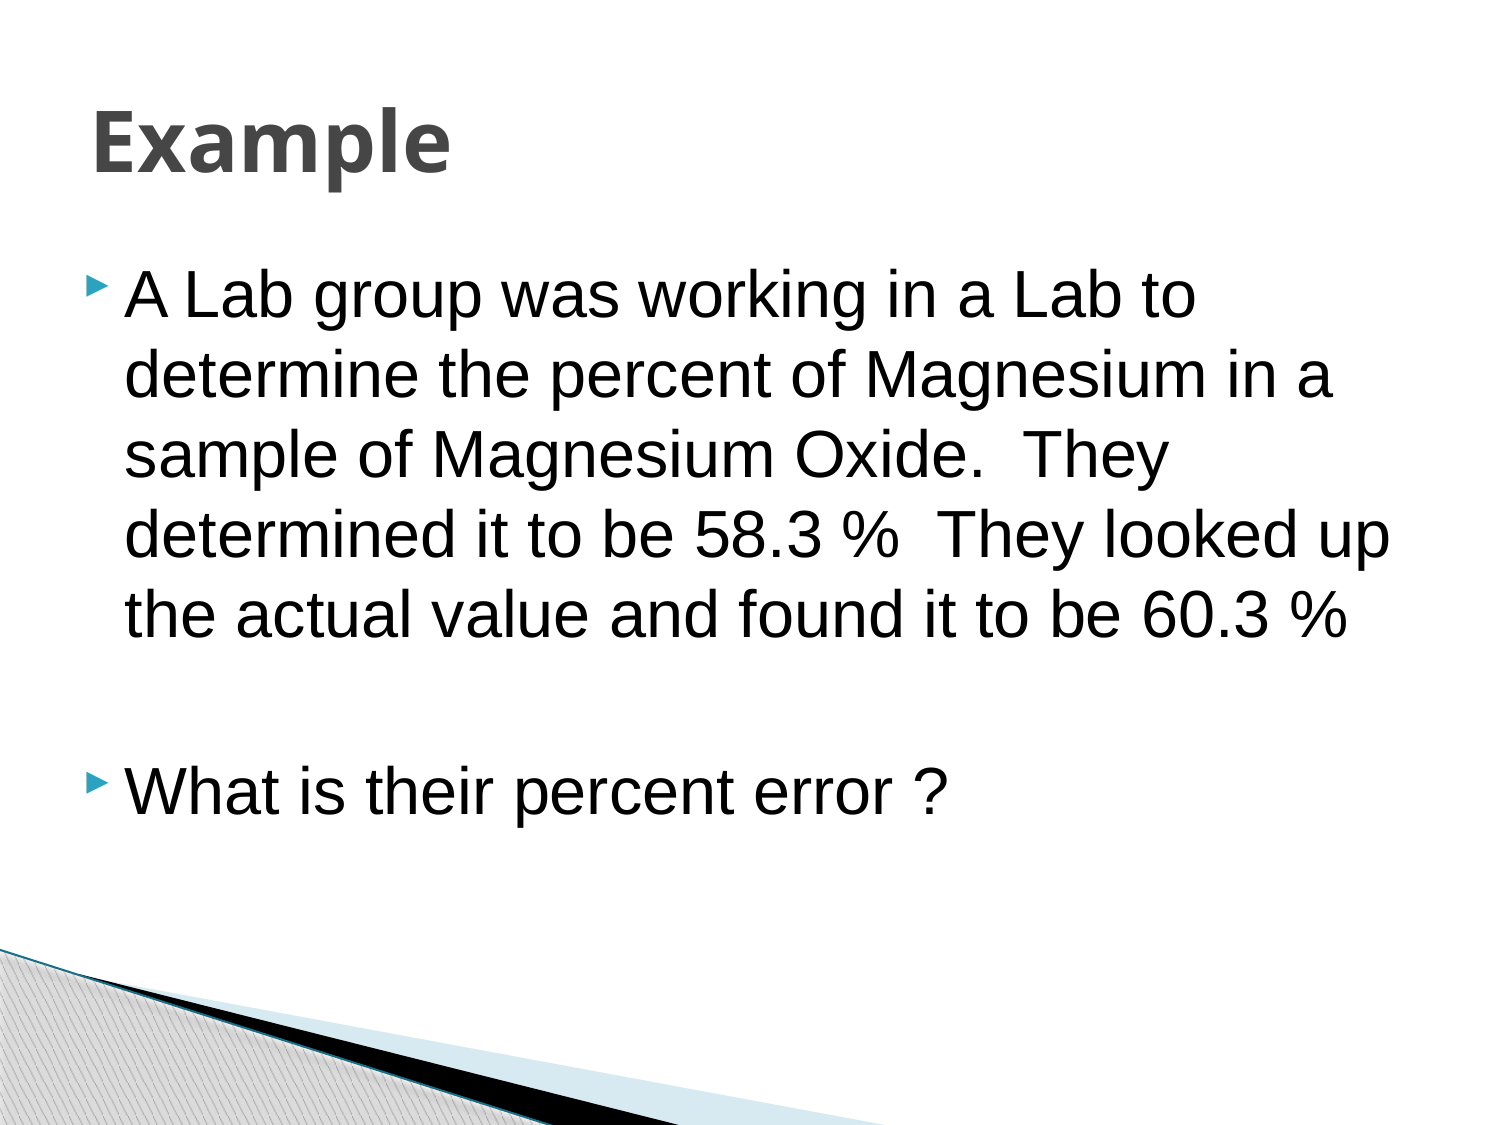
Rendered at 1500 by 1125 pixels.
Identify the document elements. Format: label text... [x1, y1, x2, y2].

list A Lab group was working in a Lab to determine the percent of Magnesium in a sample of Magnesium Oxide. They determined it to be 58.3 % They looked up the actual value and found it to be 60.3 % What is their percent error ? [50, 243, 1425, 986]
title Example [75, 45, 1425, 233]
